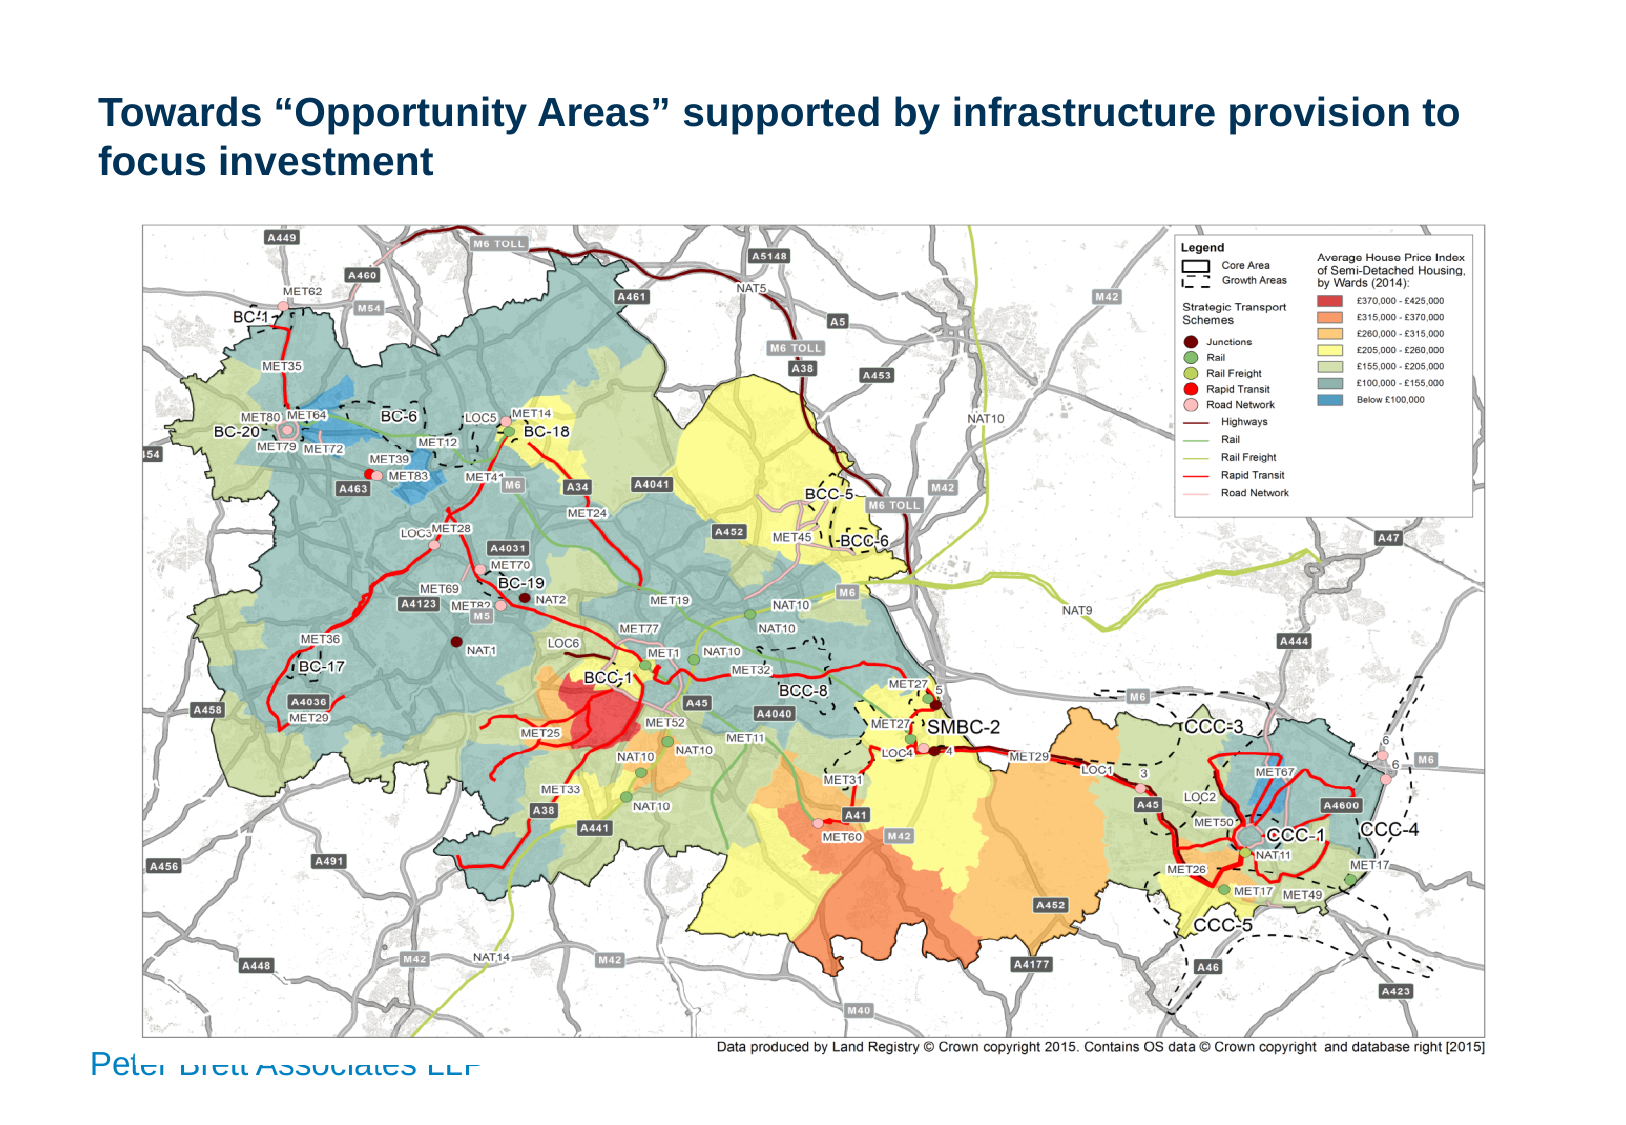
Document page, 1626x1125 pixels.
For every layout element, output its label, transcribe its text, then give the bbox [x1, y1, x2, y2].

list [134, 220, 1542, 1065]
title Towards “Opportunity Areas” supported by infrastructure provision to focus investment [83, 78, 1539, 192]
